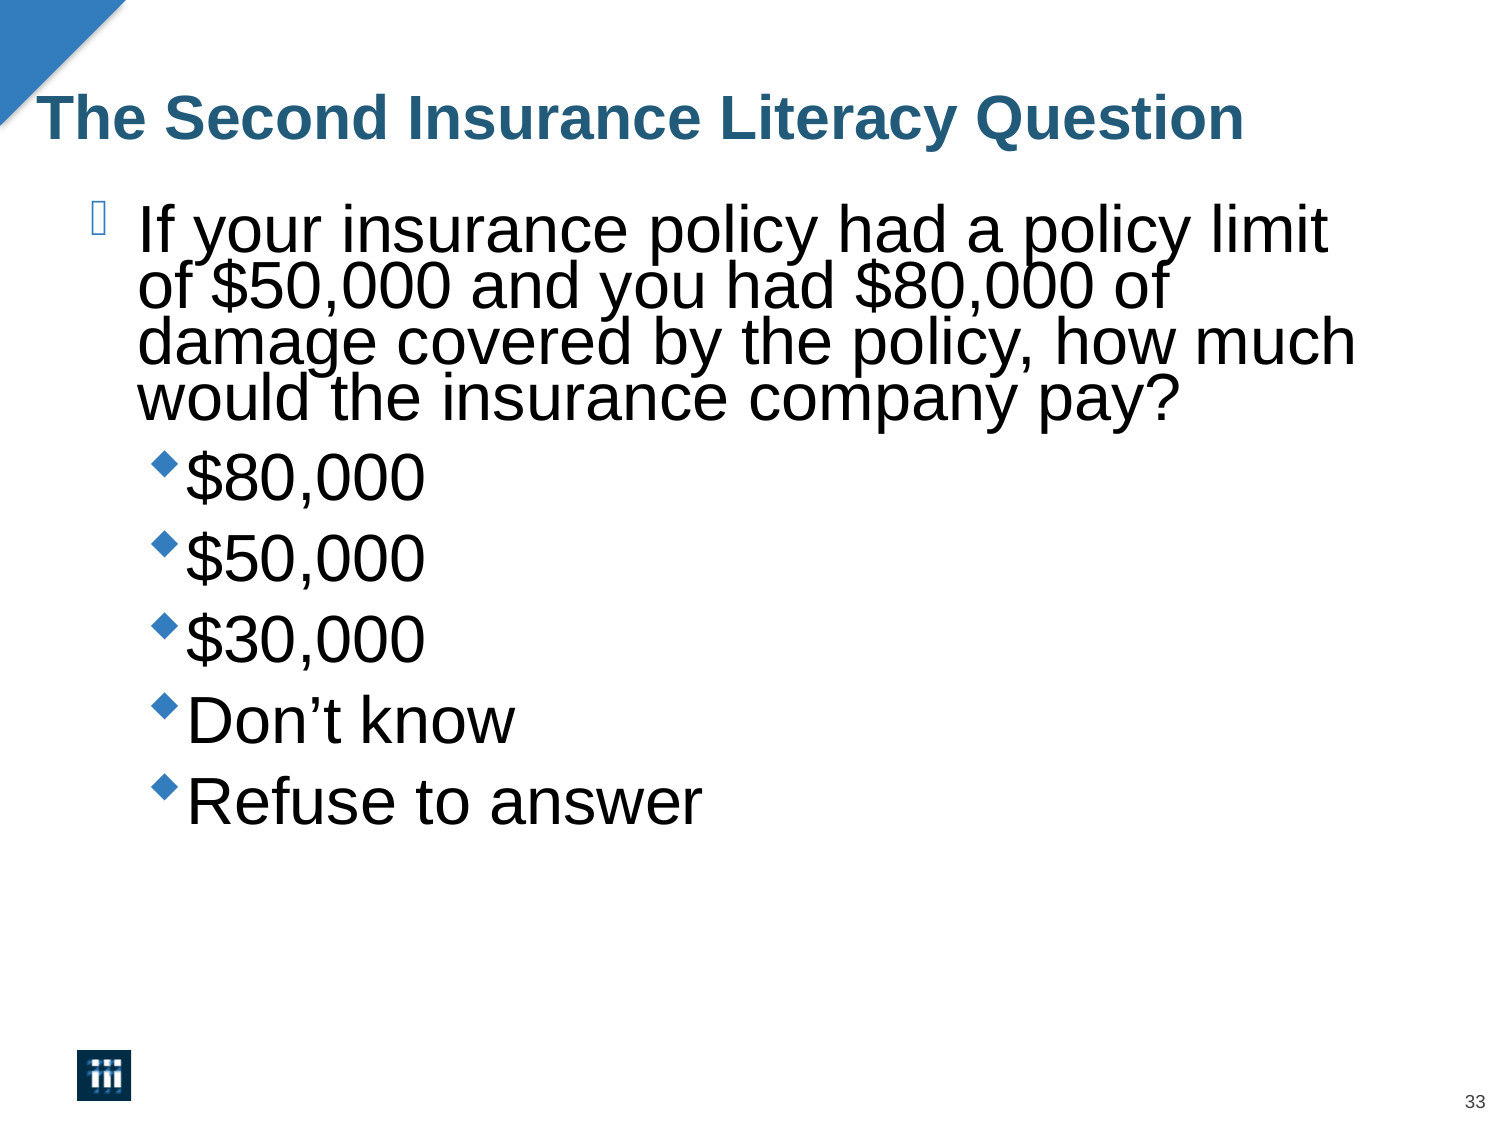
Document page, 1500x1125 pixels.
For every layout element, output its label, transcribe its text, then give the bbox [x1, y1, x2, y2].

list If your insurance policy had a policy limit of $50,000 and you had $80,000 of damage covered by the policy, how much would the insurance company pay? $80,000 $50,000 $30,000 Don’t know Refuse to answer [75, 200, 1416, 1068]
text_box The Second Insurance Literacy Question [28, 76, 1258, 163]
